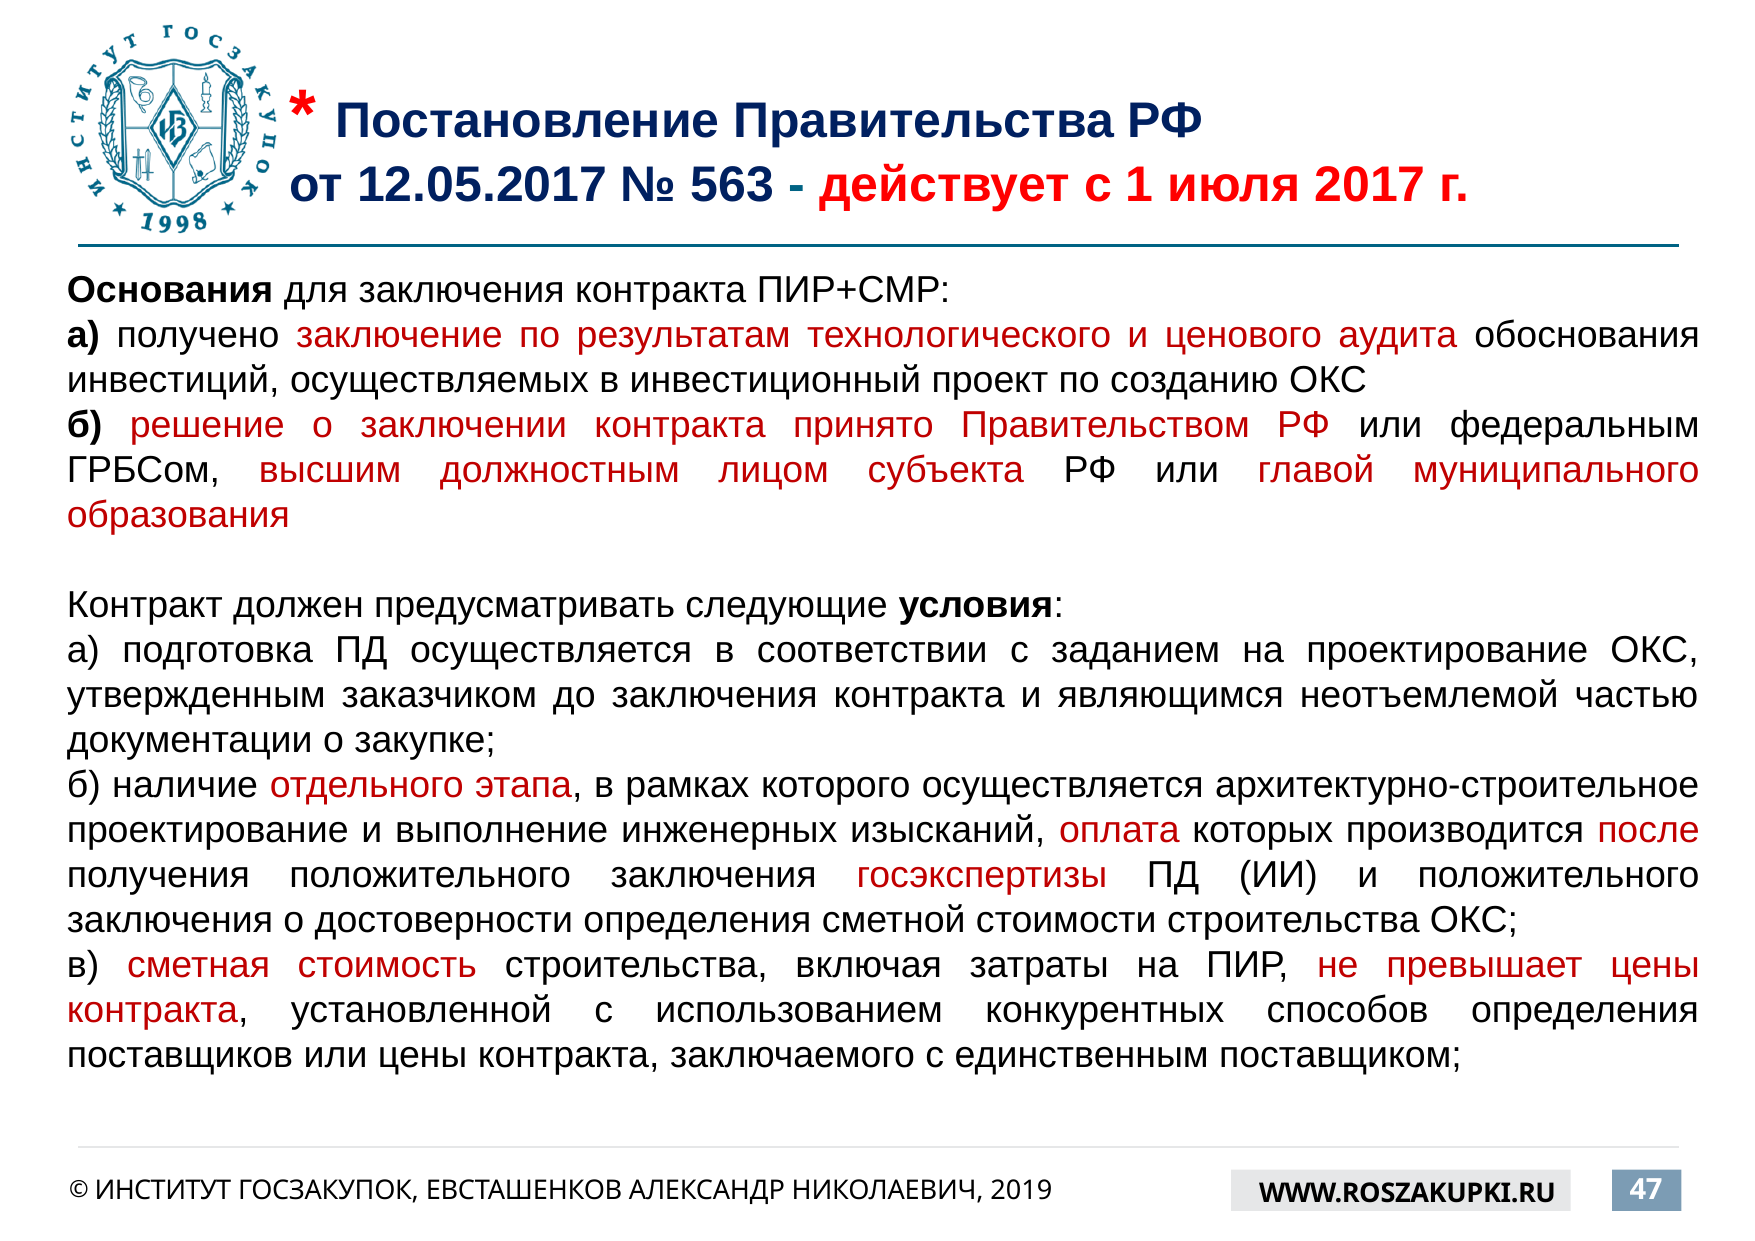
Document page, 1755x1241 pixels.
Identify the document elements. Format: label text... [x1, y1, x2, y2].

list Основания для заключения контракта ПИР+СМР: а) получено заключение по результатам технологического и ценового аудита обоснования инвестиций, осуществляемых в инвестиционный проект по созданию ОКС б) решение о заключении контракта принято Правительством РФ или федеральным ГРБСом, высшим должностным лицом субъекта РФ или главой муниципального образования Контракт должен предусматривать следующие условия: а) подготовка ПД осуществляется в соответствии с заданием на проектирование ОКС, утвержденным заказчиком до заключения контракта и являющимся неотъемлемой частью документации о закупке; б) наличие отдельного этапа, в рамках которого осуществляется архитектурно-строительное проектирование и выполнение инженерных изысканий, оплата которых производится после получения положительного заключения госэкспертизы ПД (ИИ) и положительного заключения о достоверности определения сметной стоимости строительства ОКС; в) сметная стоимость строительства, включая затраты на ПИР, не превышает цены контракта, установленной с использованием конкурентных способов определения поставщиков или цены контракта, заключаемого с единственным поставщиком; [52, 257, 1715, 1083]
title * Постановление Правительства РФ от 12.05.2017 № 563 - действует с 1 июля 2017 г. [289, 68, 1684, 212]
picture [62, 17, 286, 241]
